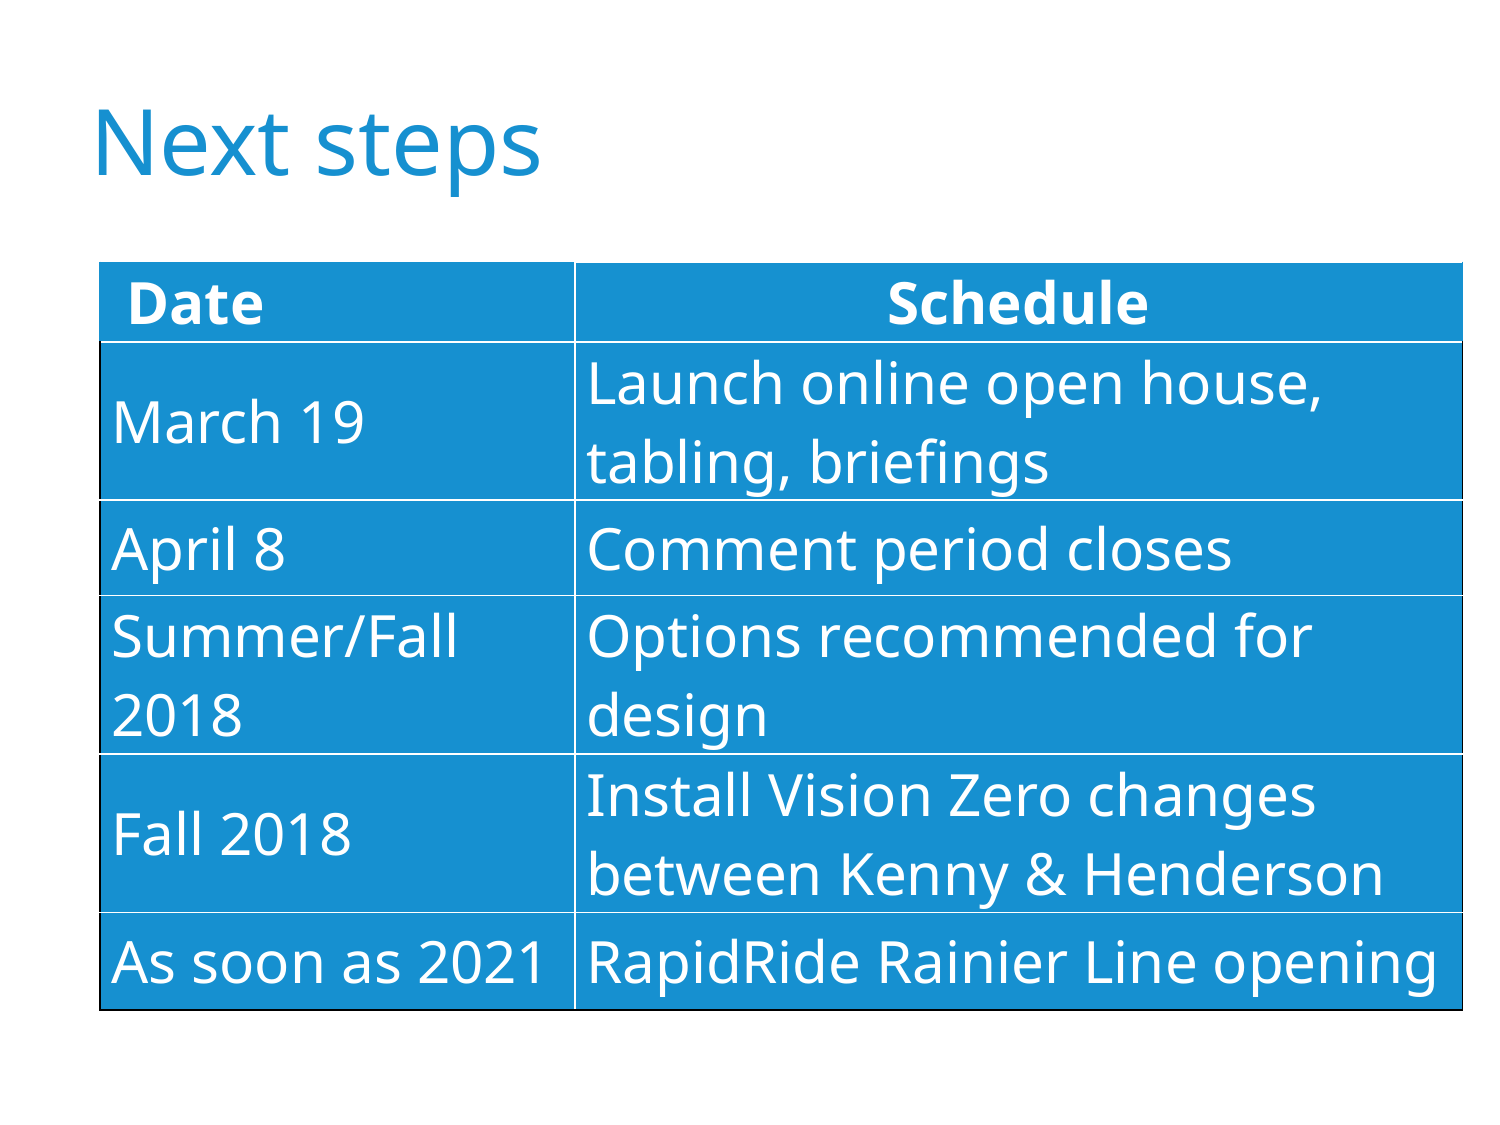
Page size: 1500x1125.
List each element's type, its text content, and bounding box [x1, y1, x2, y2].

table_cell As soon as 2021 [101, 913, 574, 1009]
table_cell April 8 [101, 501, 574, 595]
title Next steps [75, 45, 1425, 233]
table_header Date [101, 263, 574, 341]
table_cell Fall 2018 [101, 755, 574, 912]
table_cell RapidRide Rainier Line opening [576, 913, 1462, 1009]
table_cell Summer/Fall 2018 [101, 596, 574, 753]
table_cell Comment period closes [576, 501, 1462, 595]
table_cell Options recommended for design [576, 596, 1462, 753]
table_cell March 19 [101, 343, 574, 499]
table_cell Install Vision Zero changes between Kenny & Henderson [576, 755, 1462, 912]
table_header Schedule [576, 263, 1462, 341]
table_cell Launch online open house, tabling, briefings [576, 343, 1462, 499]
